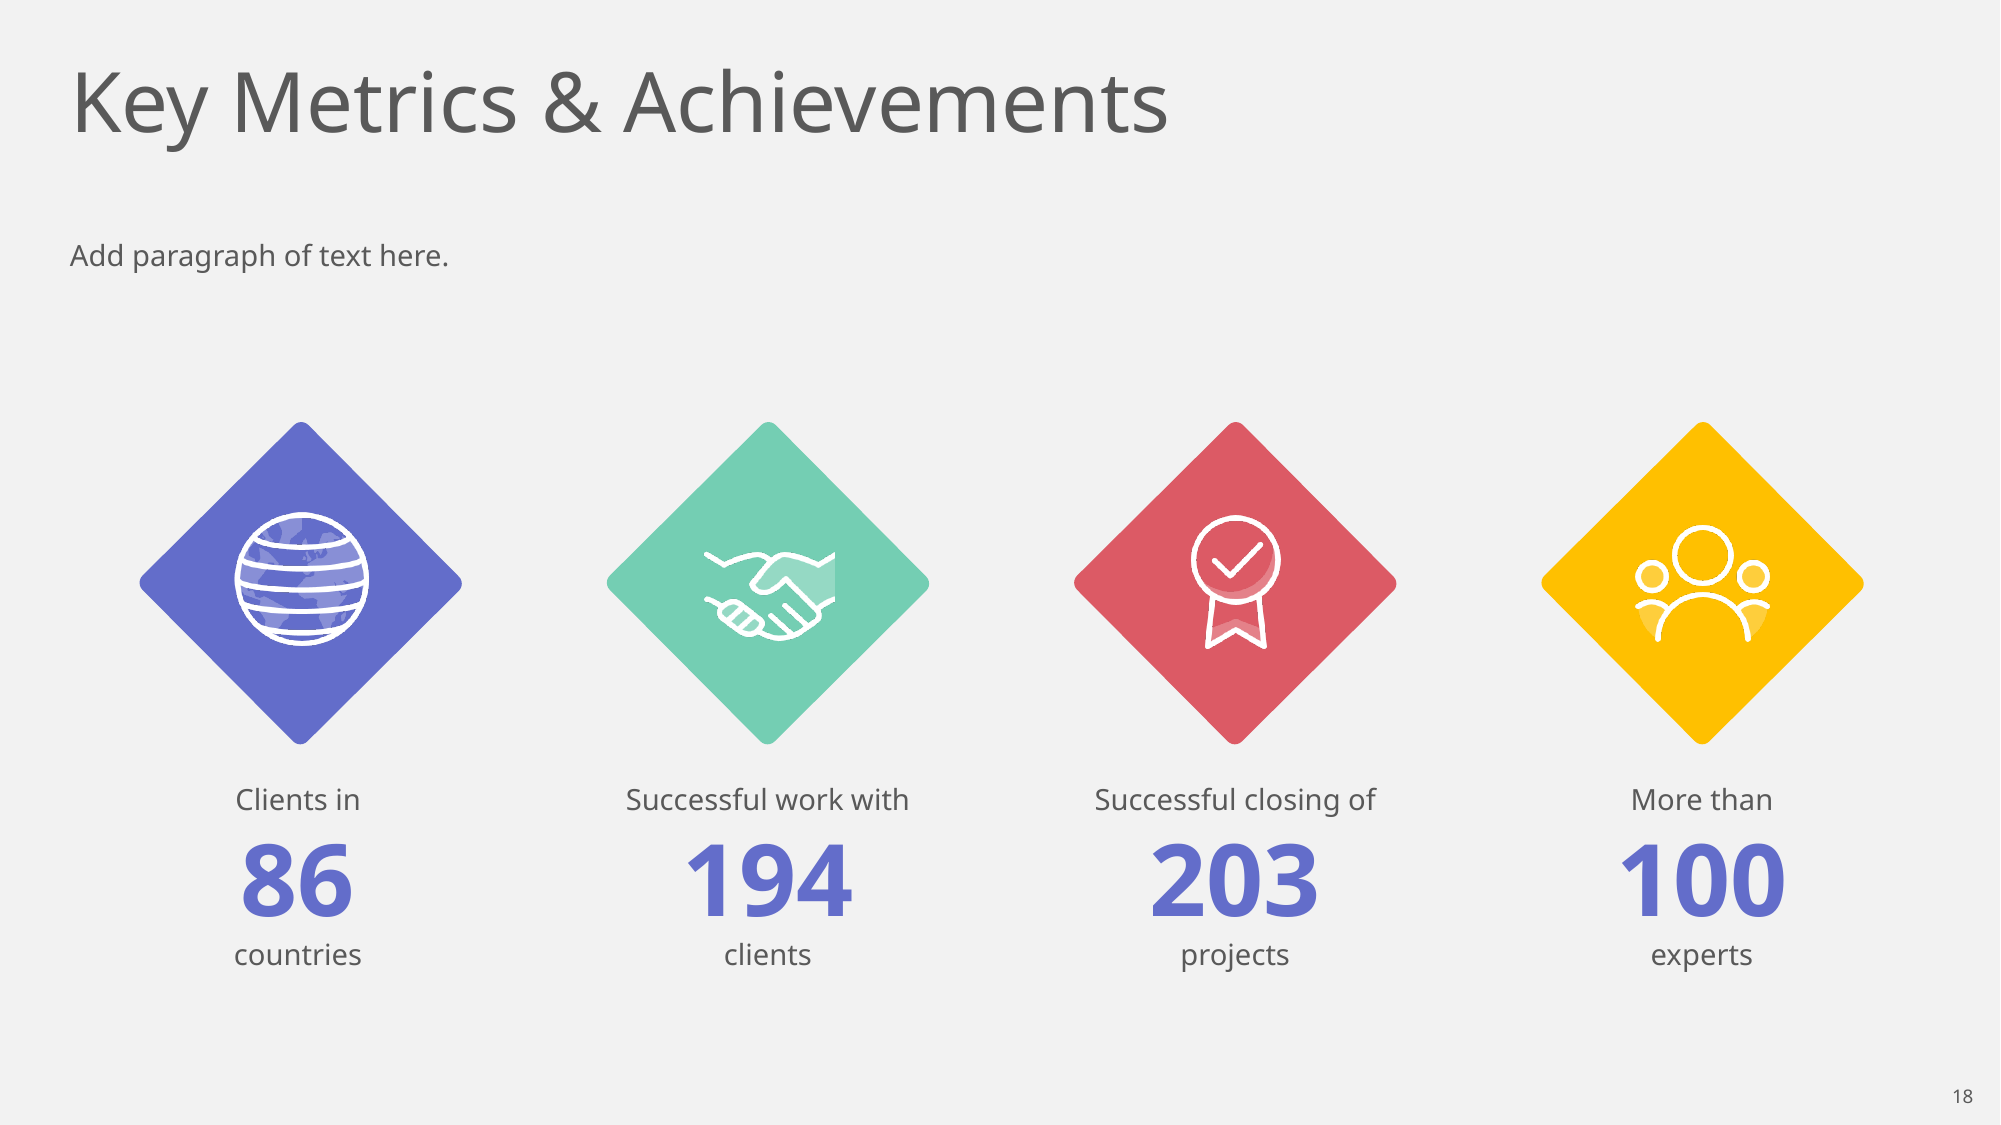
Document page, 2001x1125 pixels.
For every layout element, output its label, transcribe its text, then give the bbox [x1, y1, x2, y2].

text_box Add paragraph of text here. [55, 229, 1936, 280]
text_box [138, 421, 463, 746]
text_box Key Metrics & Achievements [55, 41, 1292, 157]
text_box Clients in 86 countries [121, 773, 476, 979]
text_box [1073, 421, 1398, 746]
text_box 18 [1933, 1076, 1989, 1115]
text_box Successful closing of 203 projects [1050, 773, 1420, 979]
text_box Successful work with 194 clients [590, 773, 945, 979]
picture [1168, 514, 1303, 649]
text_box [1540, 421, 1865, 746]
picture [234, 512, 369, 646]
text_box More than 100 experts [1524, 773, 1879, 979]
picture [1635, 516, 1770, 650]
picture [701, 529, 835, 663]
text_box [605, 421, 931, 746]
